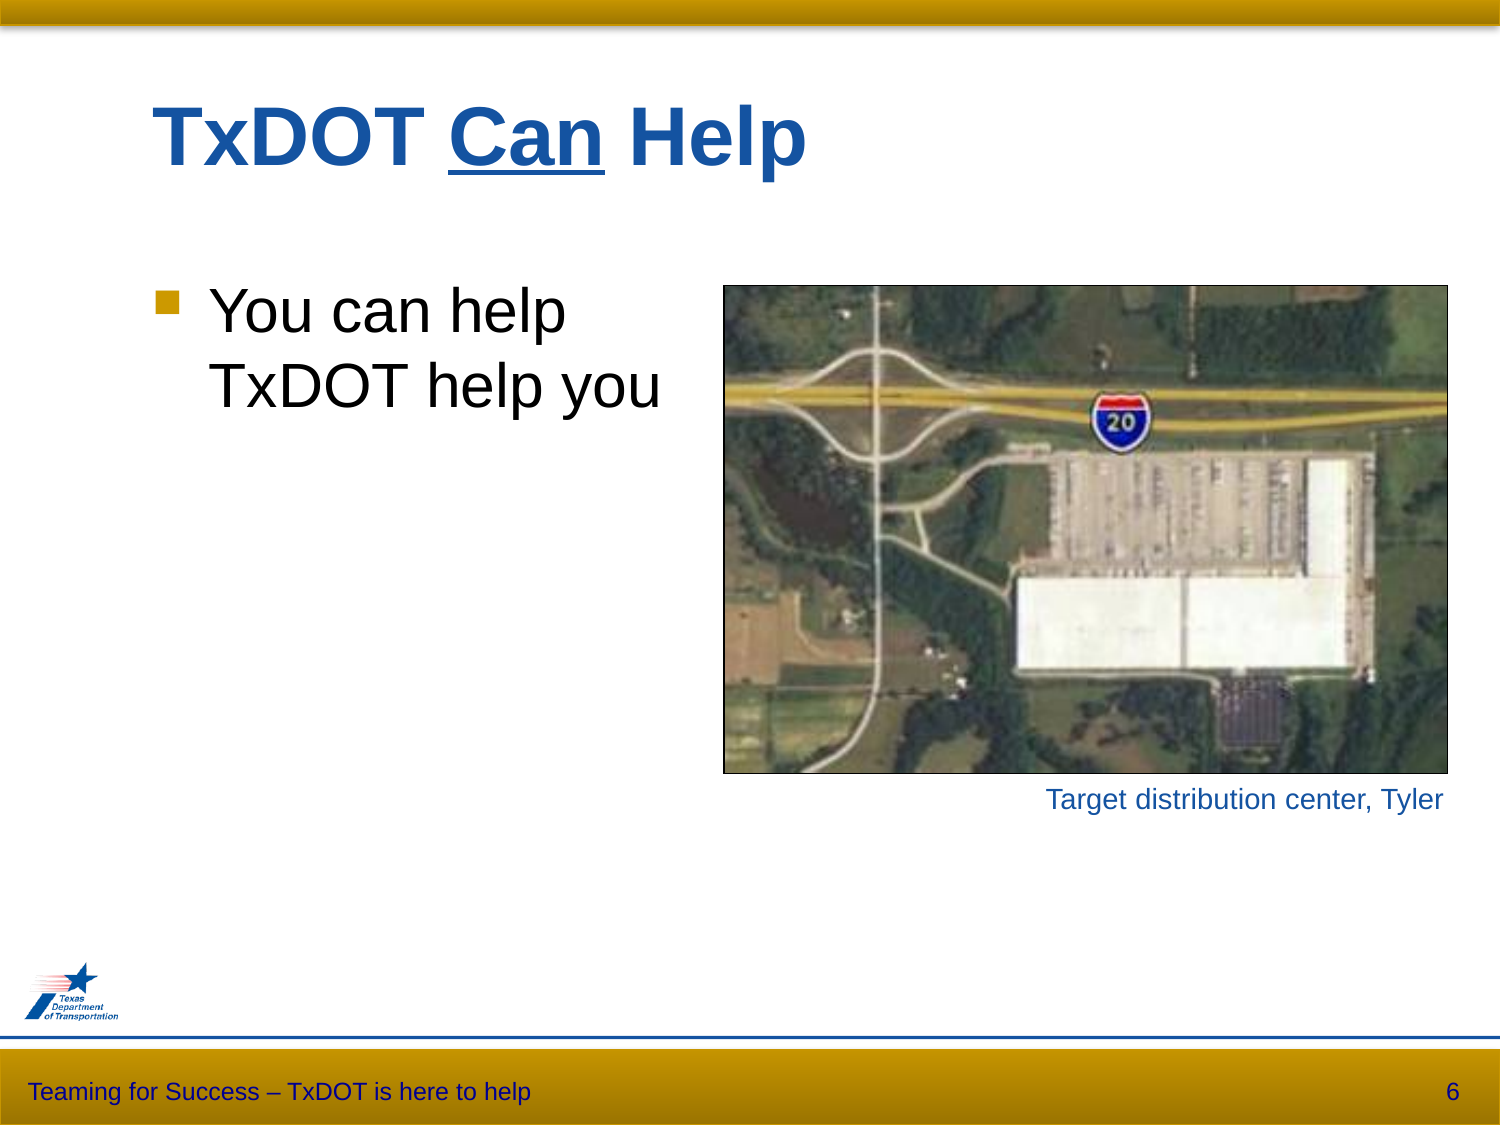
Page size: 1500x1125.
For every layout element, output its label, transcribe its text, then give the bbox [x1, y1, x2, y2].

list You can help TxDOT help you [137, 262, 1476, 1026]
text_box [724, 285, 1460, 826]
title TxDOT Can Help [137, 74, 1476, 208]
footer Teaming for Success – TxDOT is here to help [12, 1062, 1263, 1113]
picture [24, 962, 118, 1021]
slide_number 6 [1362, 1062, 1476, 1113]
